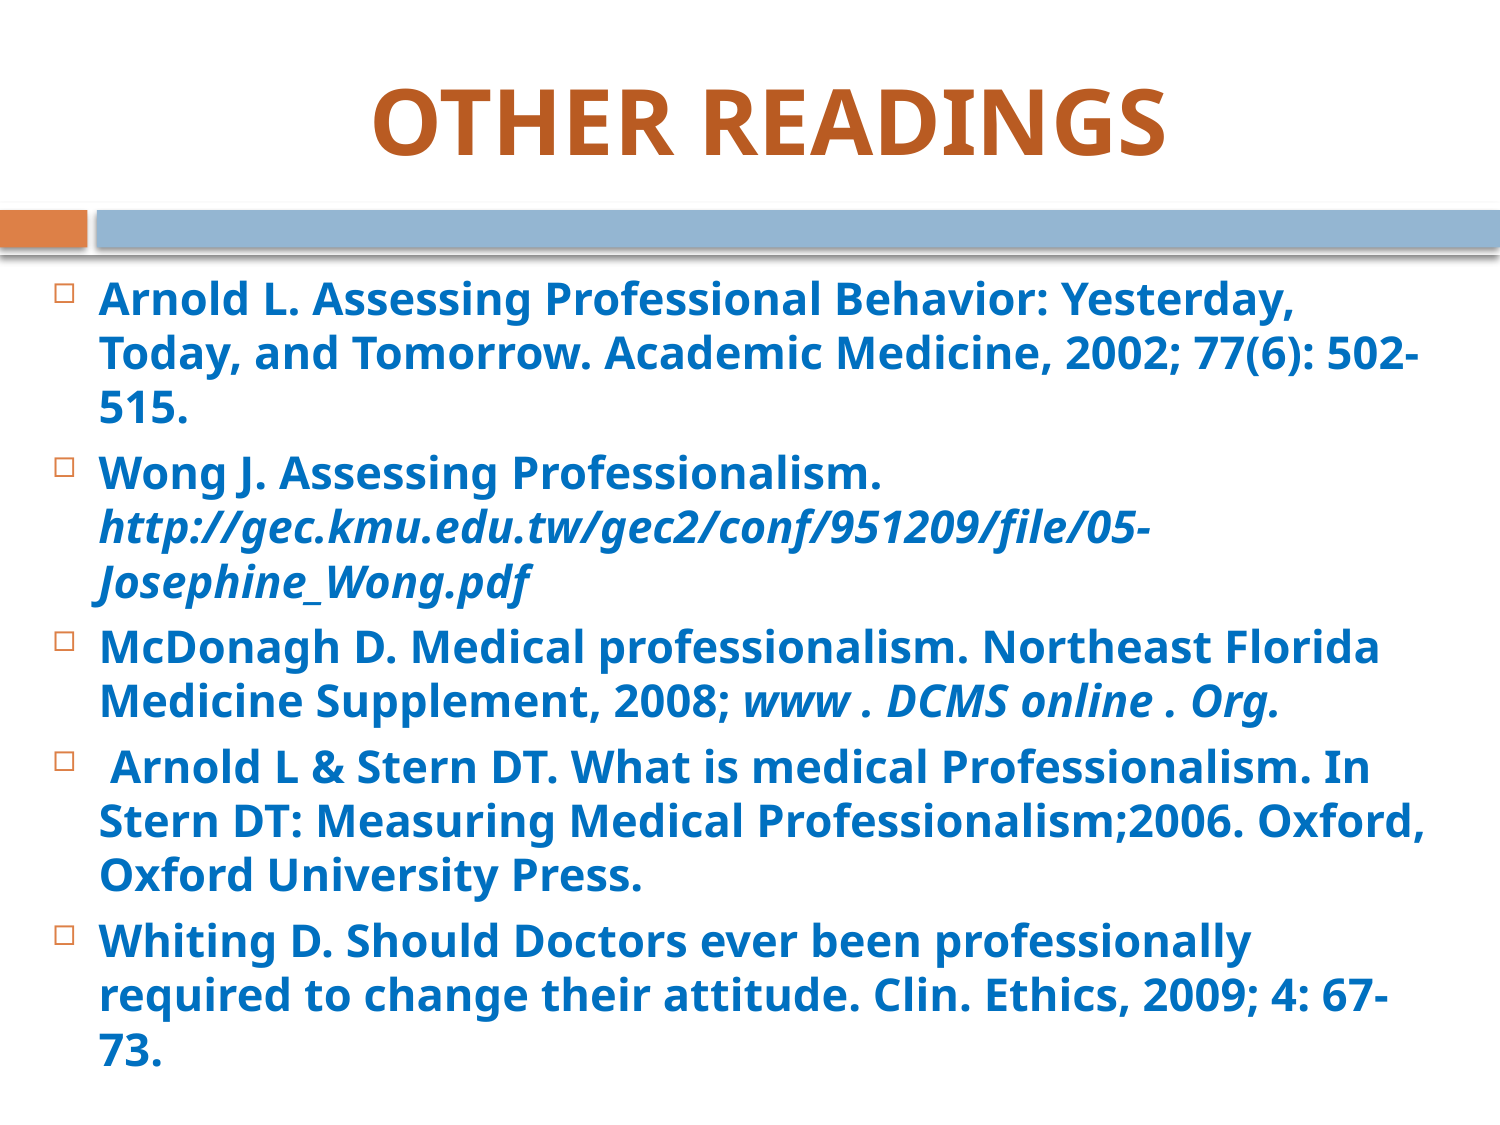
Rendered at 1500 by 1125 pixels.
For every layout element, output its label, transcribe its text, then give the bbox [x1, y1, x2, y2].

title OTHER READINGS [100, 37, 1438, 200]
list Arnold L. Assessing Professional Behavior: Yesterday, Today, and Tomorrow. Academic Medicine, 2002; 77(6): 502- 515. Wong J. Assessing Professionalism. http://gec.kmu.edu.tw/gec2/conf/951209/file/05-Josephine_Wong.pdf‏ McDonagh D. Medical professionalism. Northeast Florida Medicine Supplement, 2008; www . DCMS online . Org. Arnold L & Stern DT. What is medical Professionalism. In Stern DT: Measuring Medical Professionalism;2006. Oxford, Oxford University Press. Whiting D. Should Doctors ever been professionally required to change their attitude. Clin. Ethics, 2009; 4: 67-73. [37, 262, 1463, 1088]
